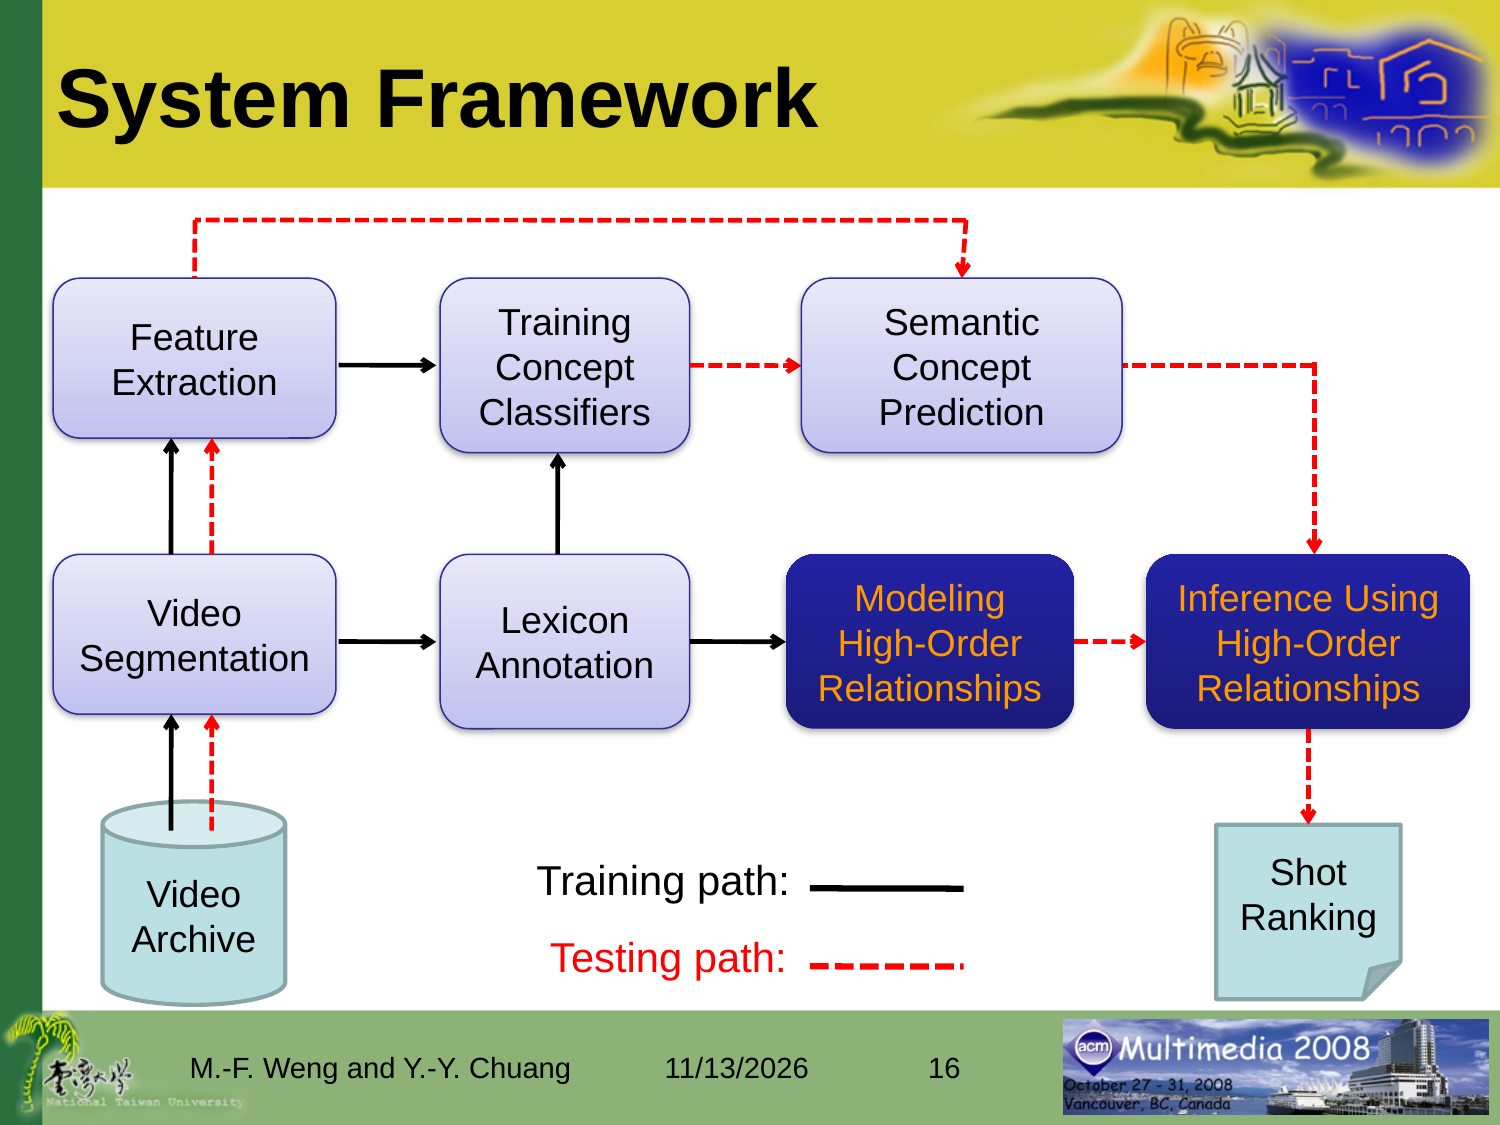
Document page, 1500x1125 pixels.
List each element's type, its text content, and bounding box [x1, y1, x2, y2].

picture [0, 0, 1500, 1125]
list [52, 219, 1471, 1006]
title System Framework [40, 0, 1259, 188]
slide_number 16 [855, 1031, 1034, 1103]
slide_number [648, 1031, 826, 1103]
footer M.-F. Weng and Y.-Y. Chuang [142, 1031, 619, 1103]
